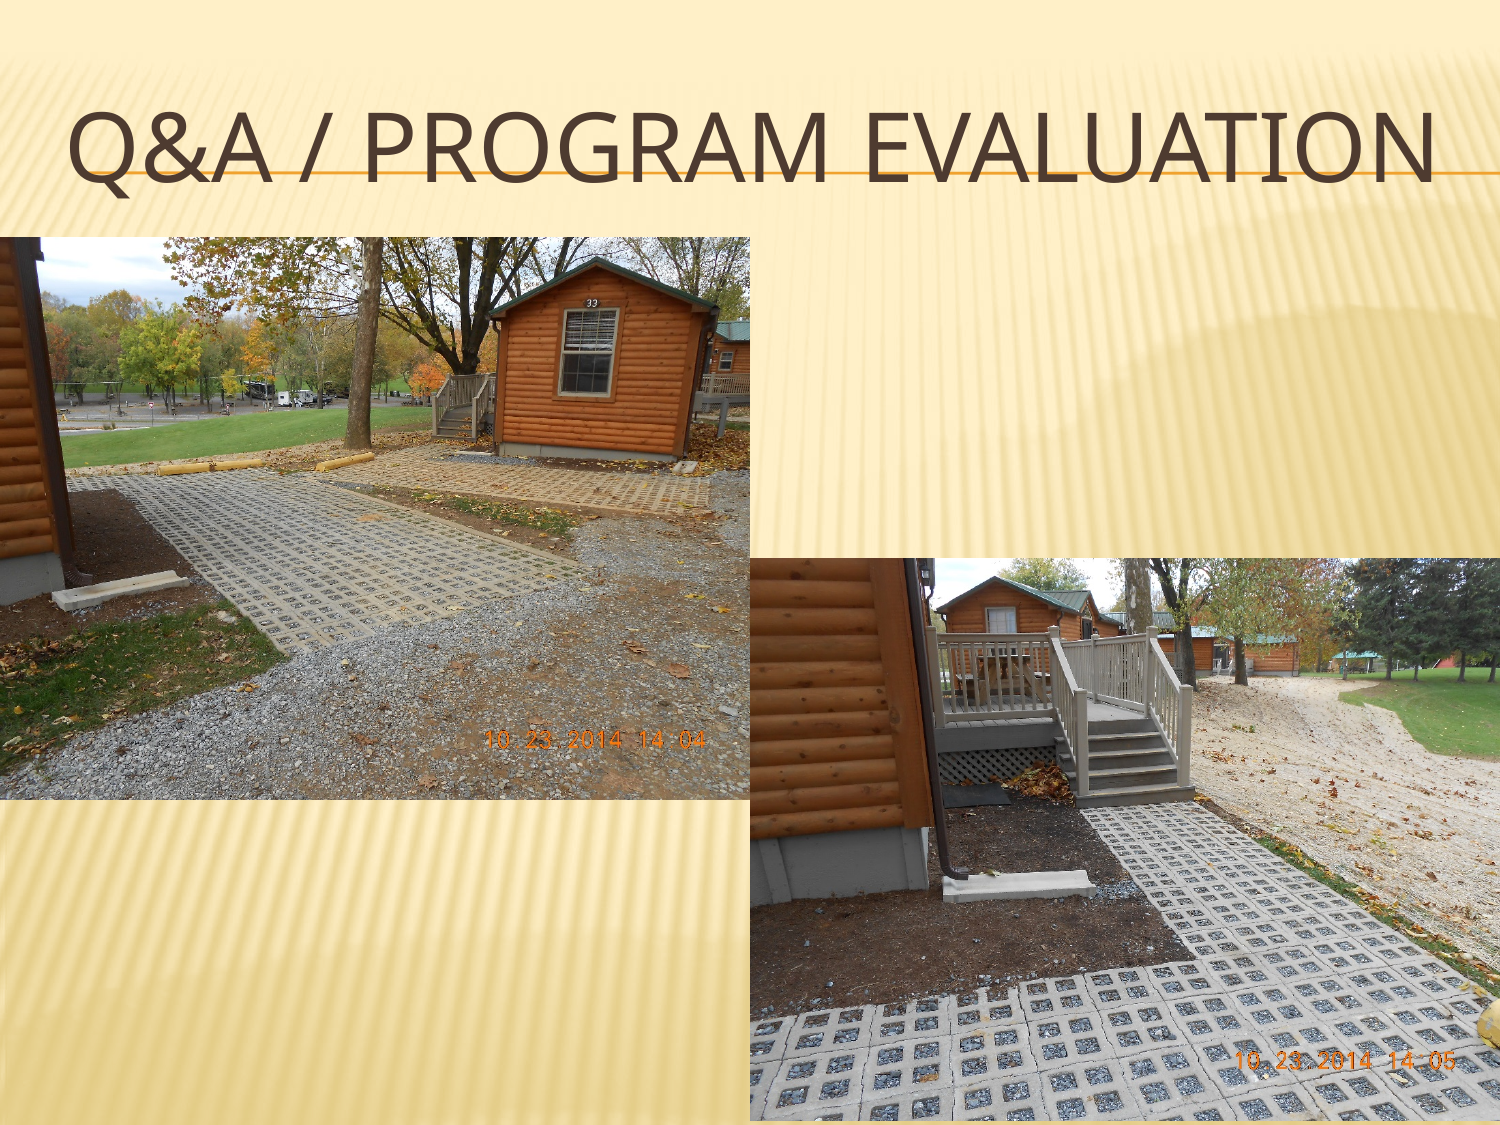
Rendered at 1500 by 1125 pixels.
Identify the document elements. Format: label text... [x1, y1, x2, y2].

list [749, 557, 1500, 1121]
picture [0, 237, 751, 801]
title Q&A / PROGRAM EVALUATION [50, 75, 1475, 213]
